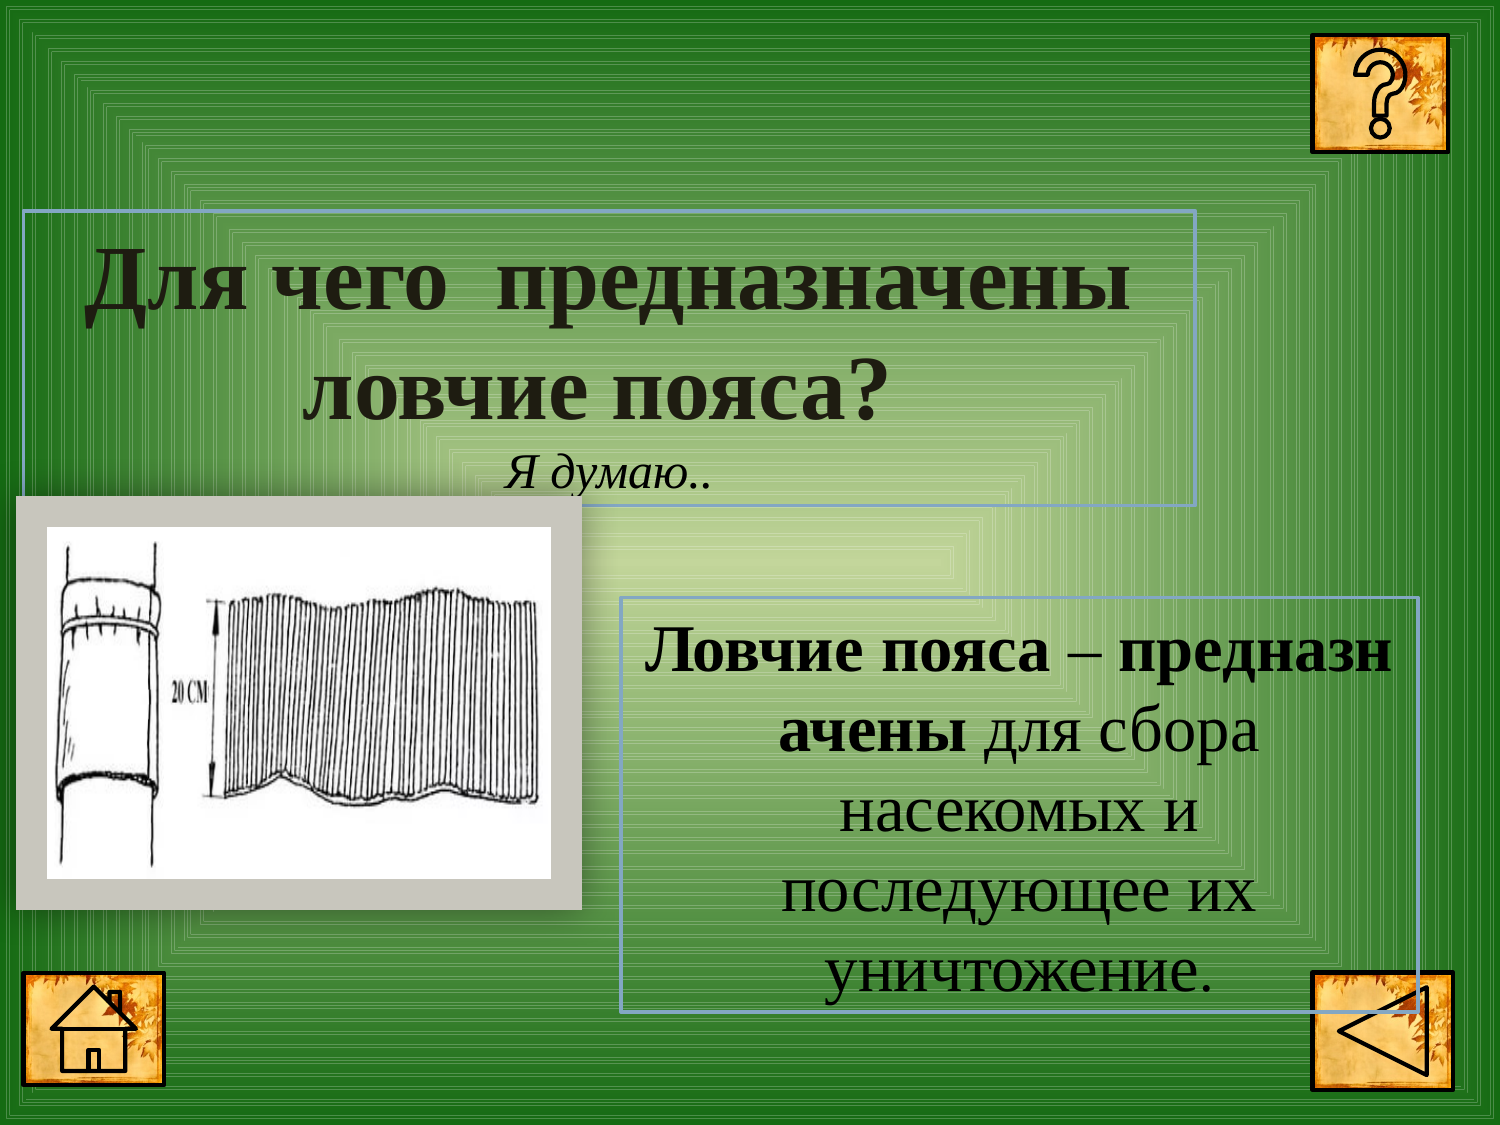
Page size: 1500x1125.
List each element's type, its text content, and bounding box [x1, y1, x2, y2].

text_box Для чего предназначены ловчие пояса? Я думаю.. [23, 210, 1196, 506]
text_box Ловчие пояса – предназначены для сбора насекомых и последующее их уничтожение. [621, 597, 1418, 1013]
text_box [1310, 970, 1455, 1092]
text_box [1310, 33, 1450, 154]
picture [46, 527, 552, 880]
text_box [21, 971, 166, 1087]
